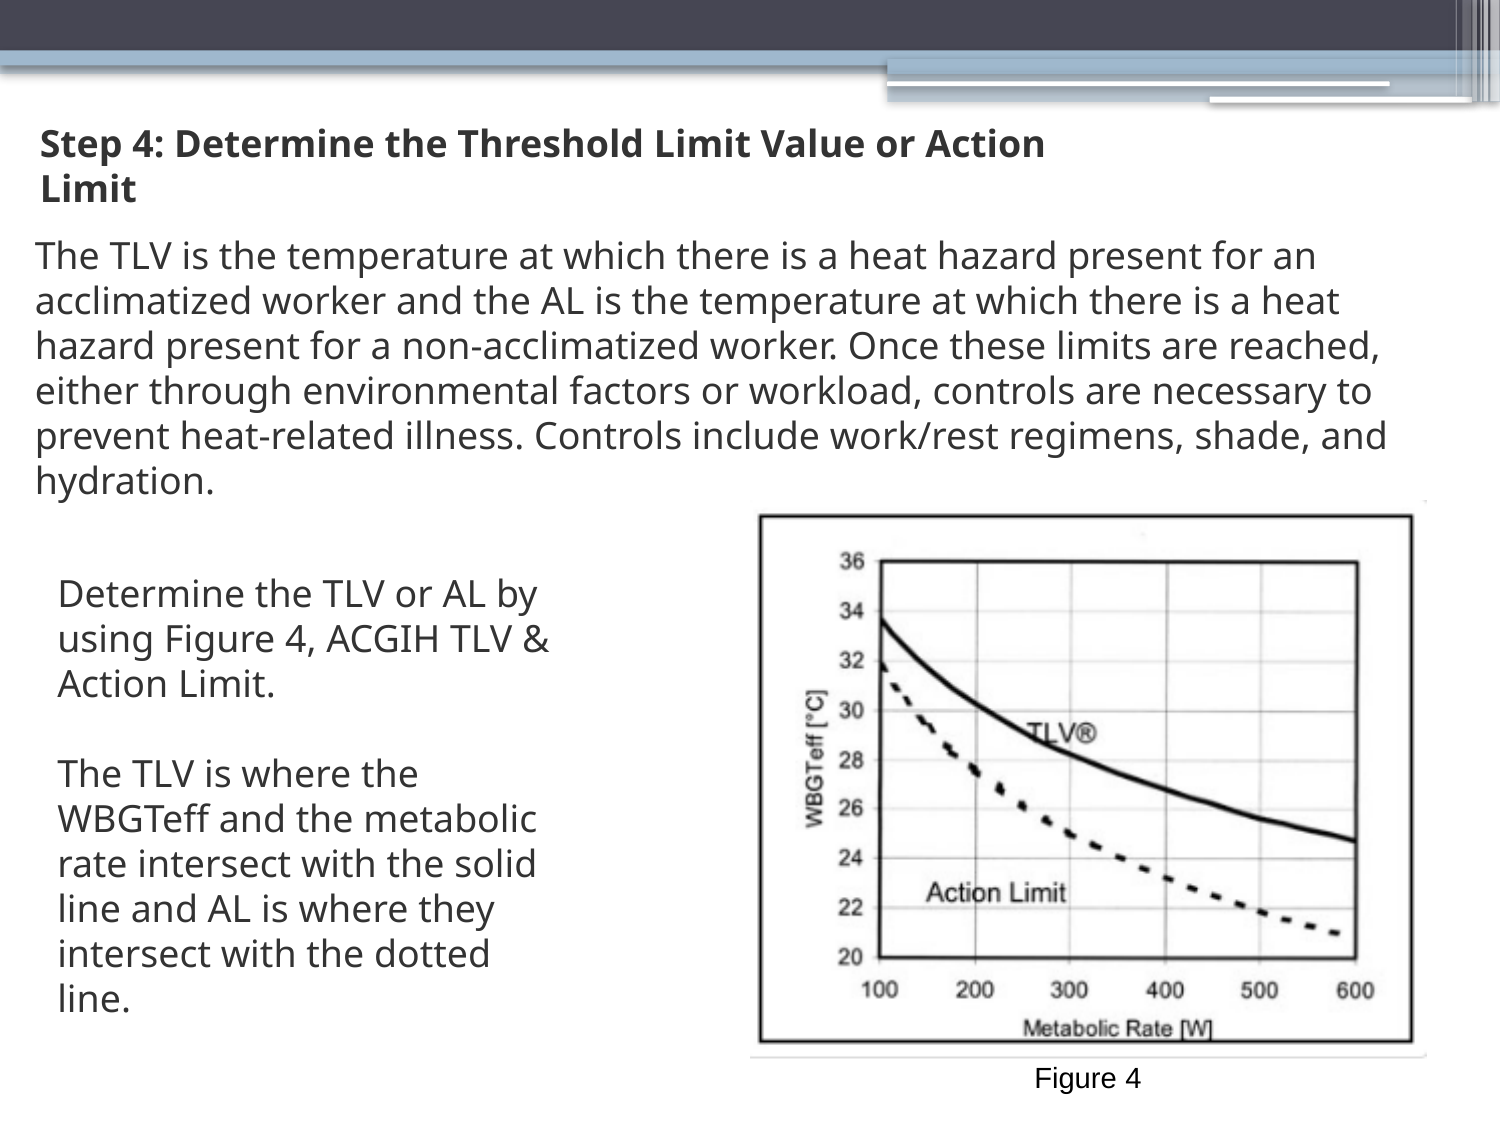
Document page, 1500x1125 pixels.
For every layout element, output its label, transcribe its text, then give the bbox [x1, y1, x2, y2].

text_box Figure 4 [1019, 1072, 1157, 1102]
text_box Determine the TLV or AL by using Figure 4, ACGIH TLV & Action Limit. The TLV is where the WBGTeff and the metabolic rate intersect with the solid line and AL is where they intersect with the dotted line. [42, 562, 575, 1028]
text_box Step 4: Determine the Threshold Limit Value or Action Limit [24, 112, 1125, 218]
picture [749, 500, 1427, 1062]
text_box The TLV is the temperature at which there is a heat hazard present for an acclimatized worker and the AL is the temperature at which there is a heat hazard present for a non-acclimatized worker. Once these limits are reached, either through environmental factors or workload, controls are necessary to prevent heat-related illness. Controls include work/rest regimens, shade, and hydration. [19, 224, 1445, 510]
